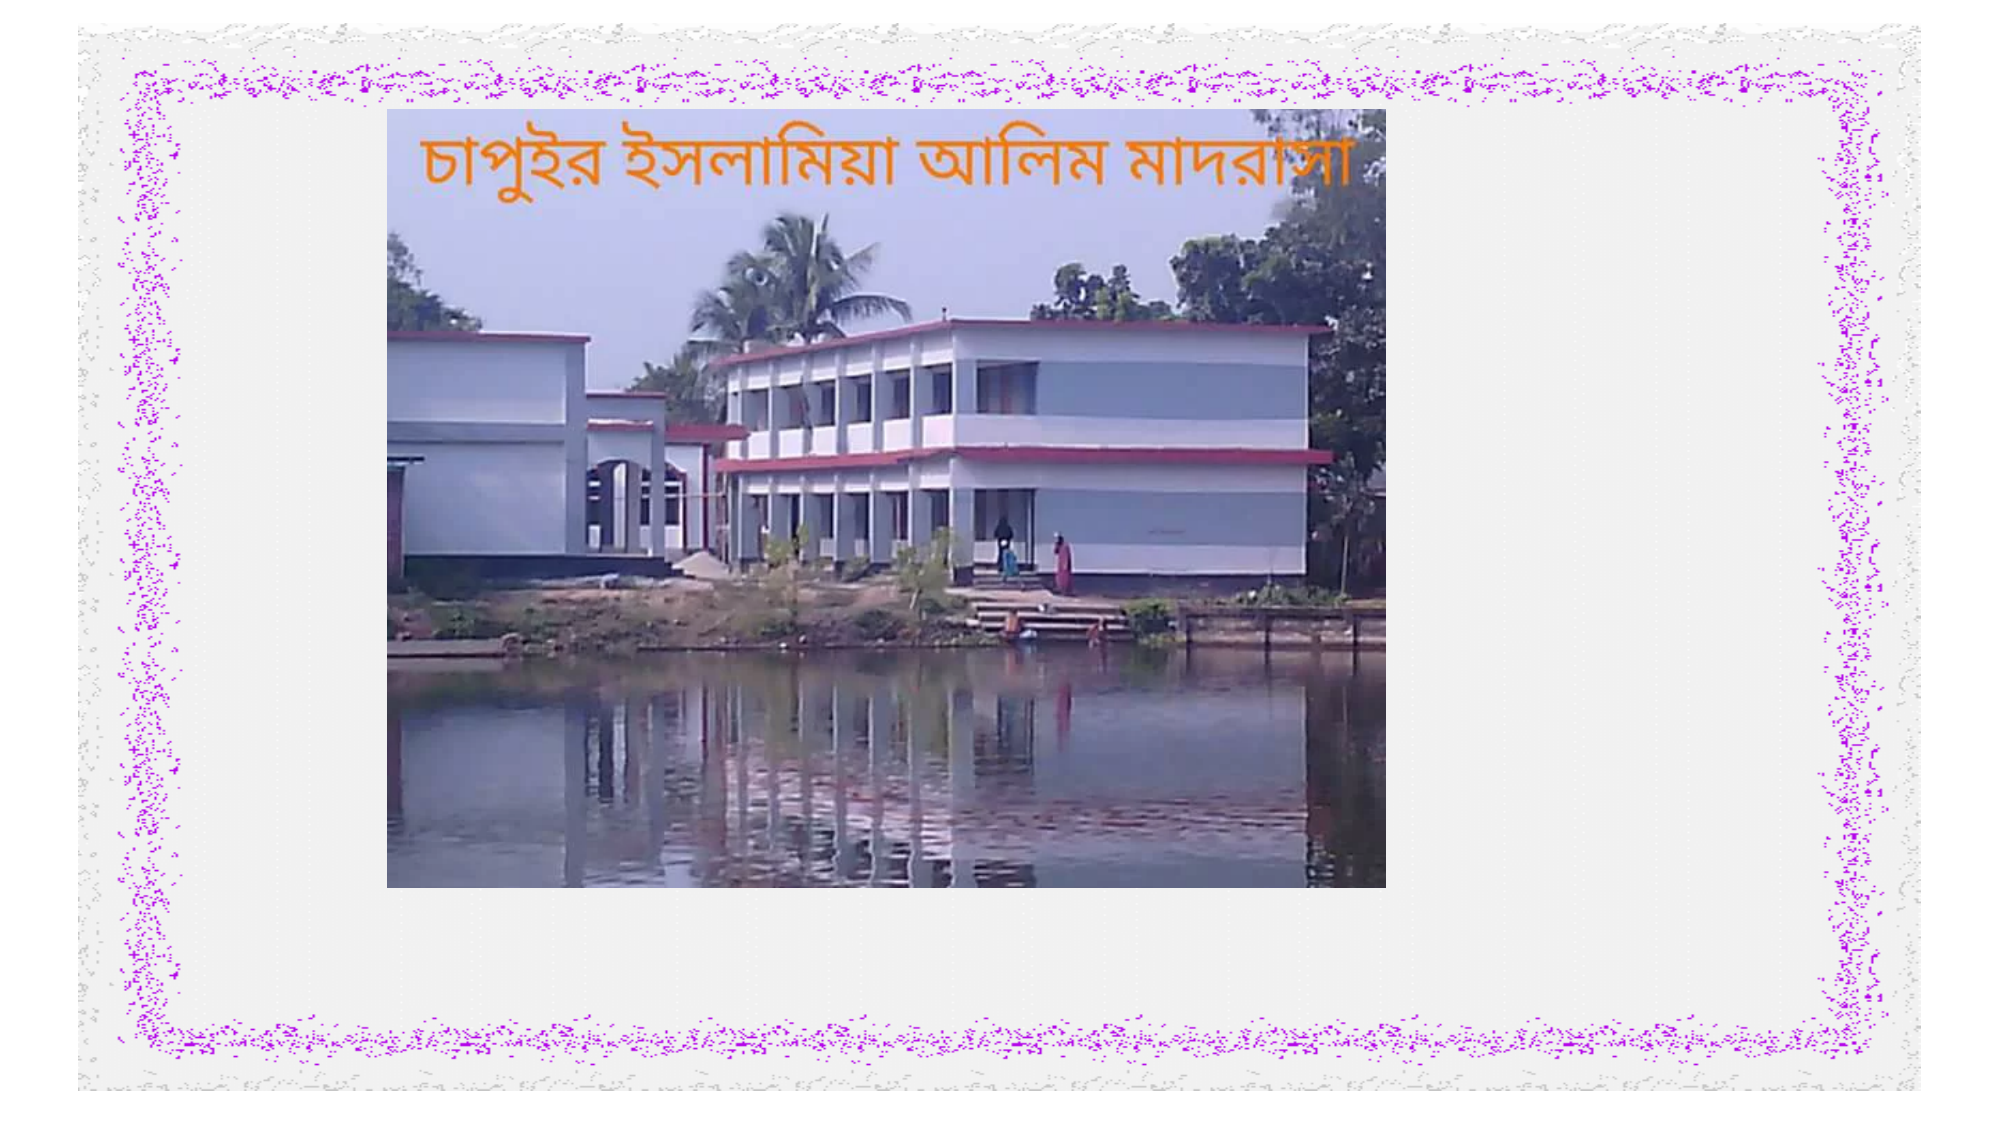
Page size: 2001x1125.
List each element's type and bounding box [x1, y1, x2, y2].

picture [78, 23, 1921, 1091]
